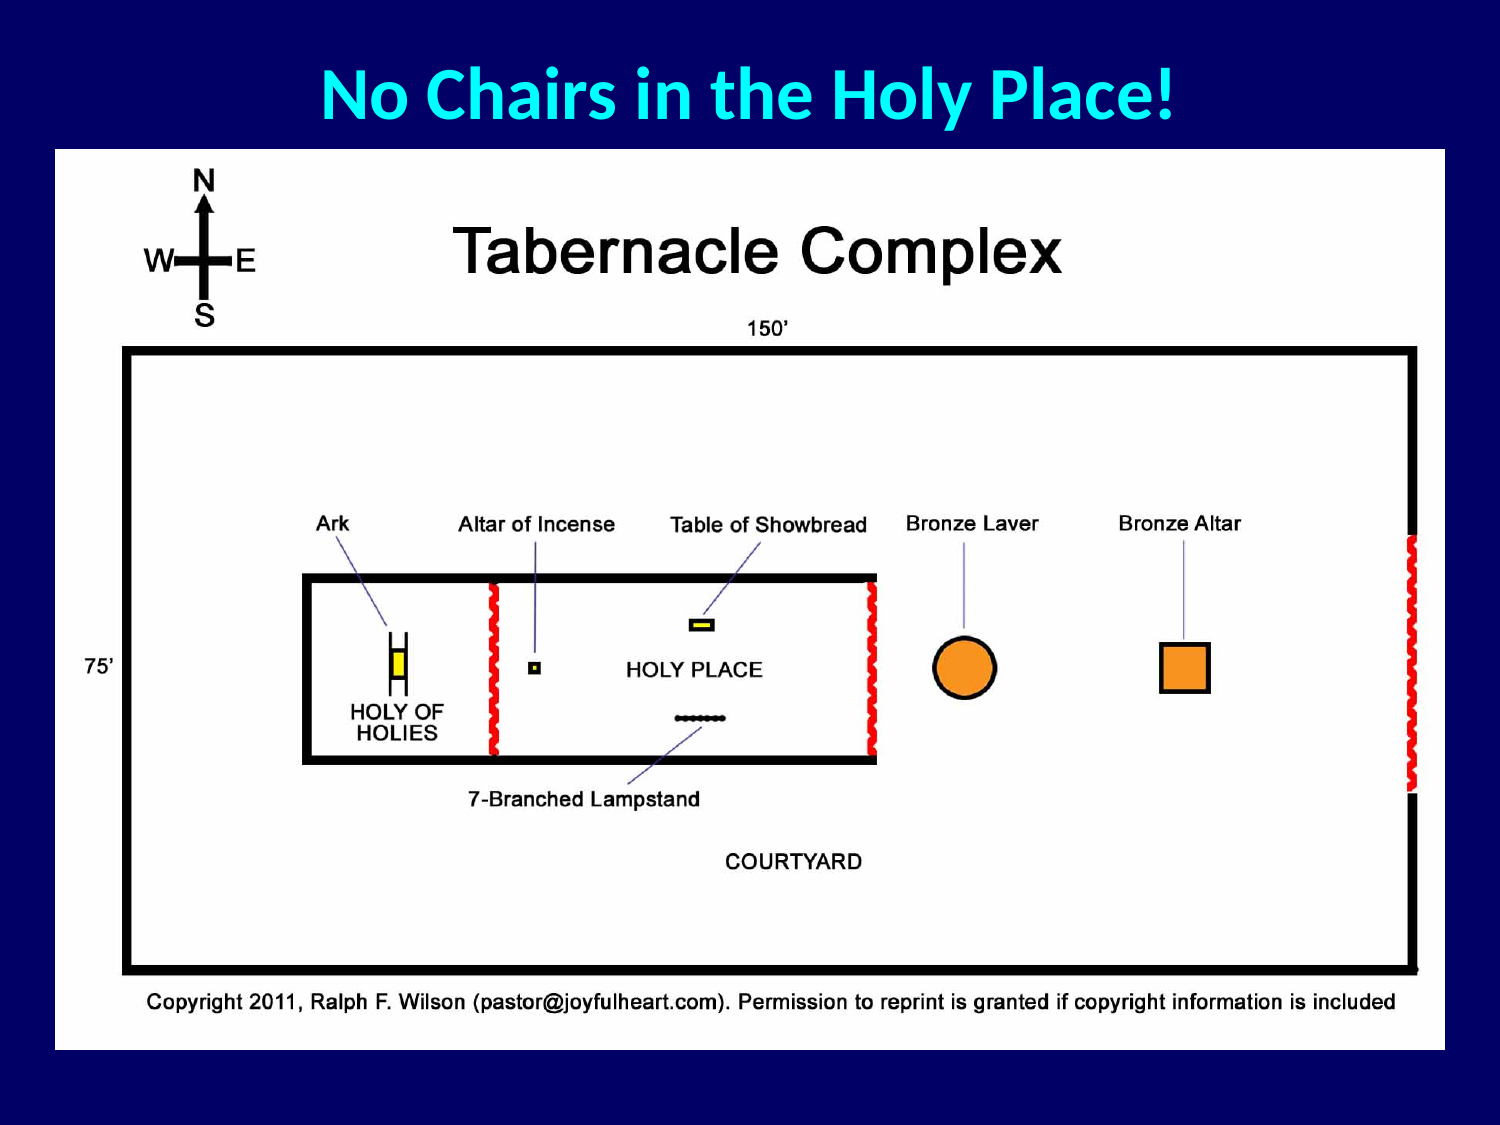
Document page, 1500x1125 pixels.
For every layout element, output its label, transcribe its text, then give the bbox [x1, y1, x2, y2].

picture [55, 149, 1445, 1051]
text_box No Chairs in the Holy Place! [74, 37, 1425, 148]
